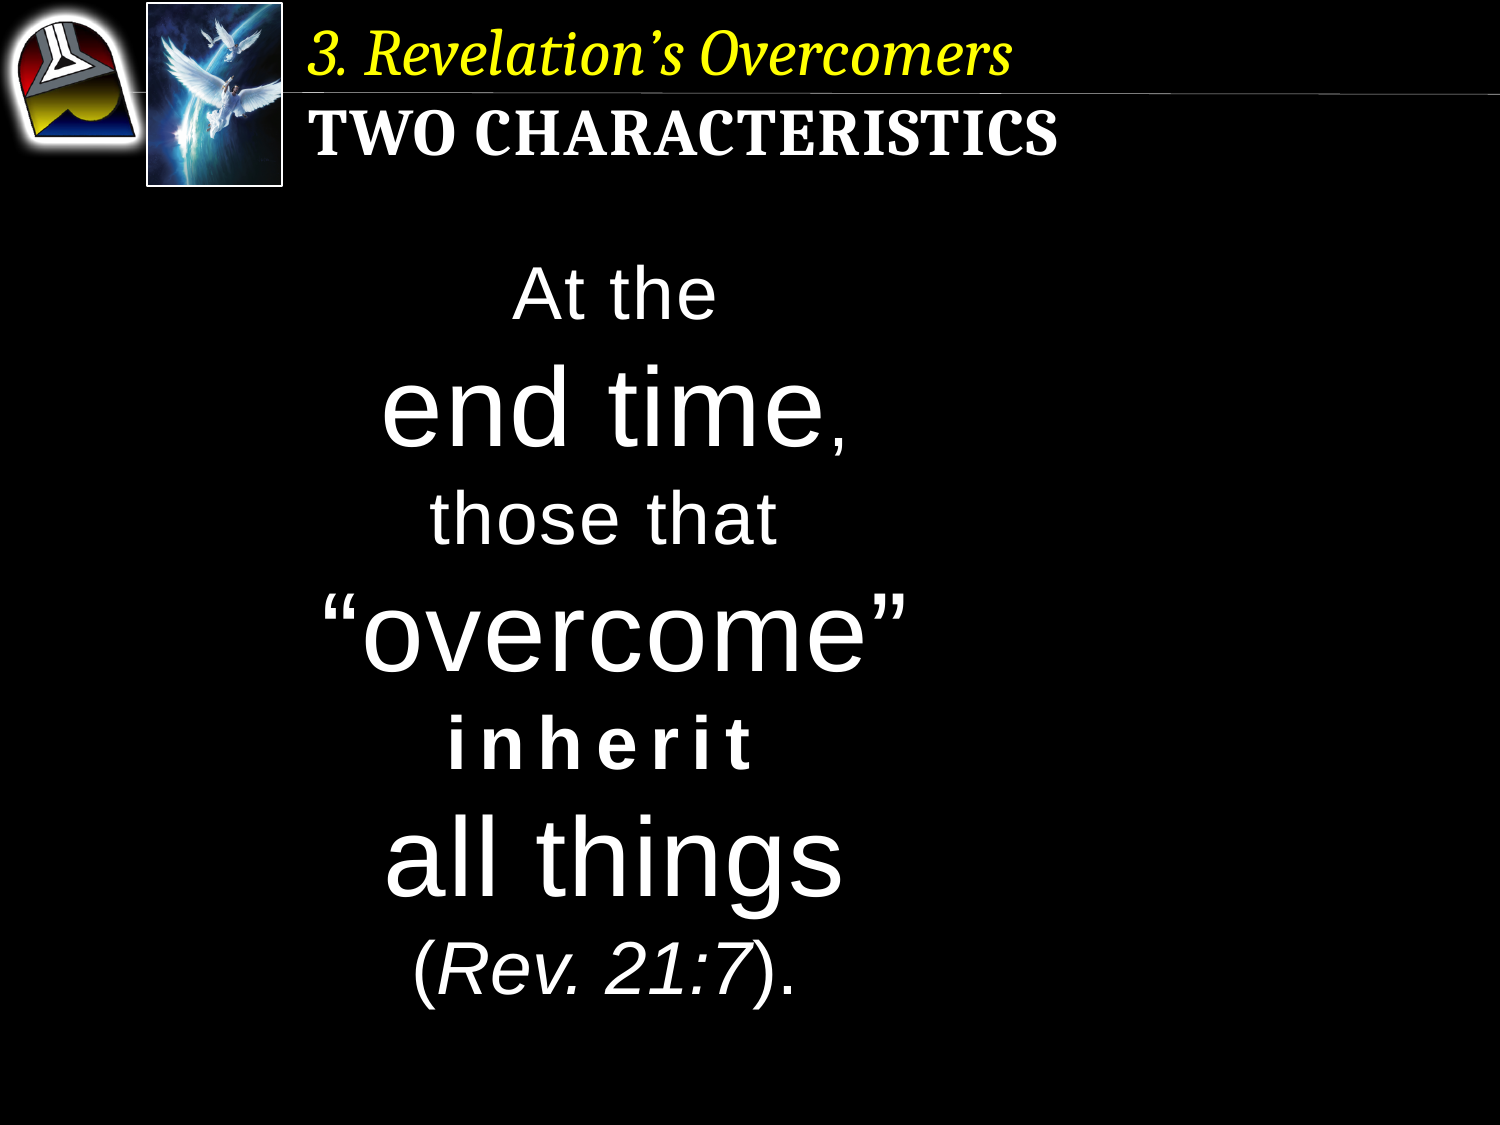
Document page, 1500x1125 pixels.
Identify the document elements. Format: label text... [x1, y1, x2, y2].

text_box At the end time, those that “overcome” inherit all things (Rev. 21:7). [5, 236, 1225, 1017]
picture [148, 4, 281, 185]
text_box 3. Revelation’s Overcomers Two Characteristics [287, 1, 1500, 176]
picture [0, 0, 157, 159]
